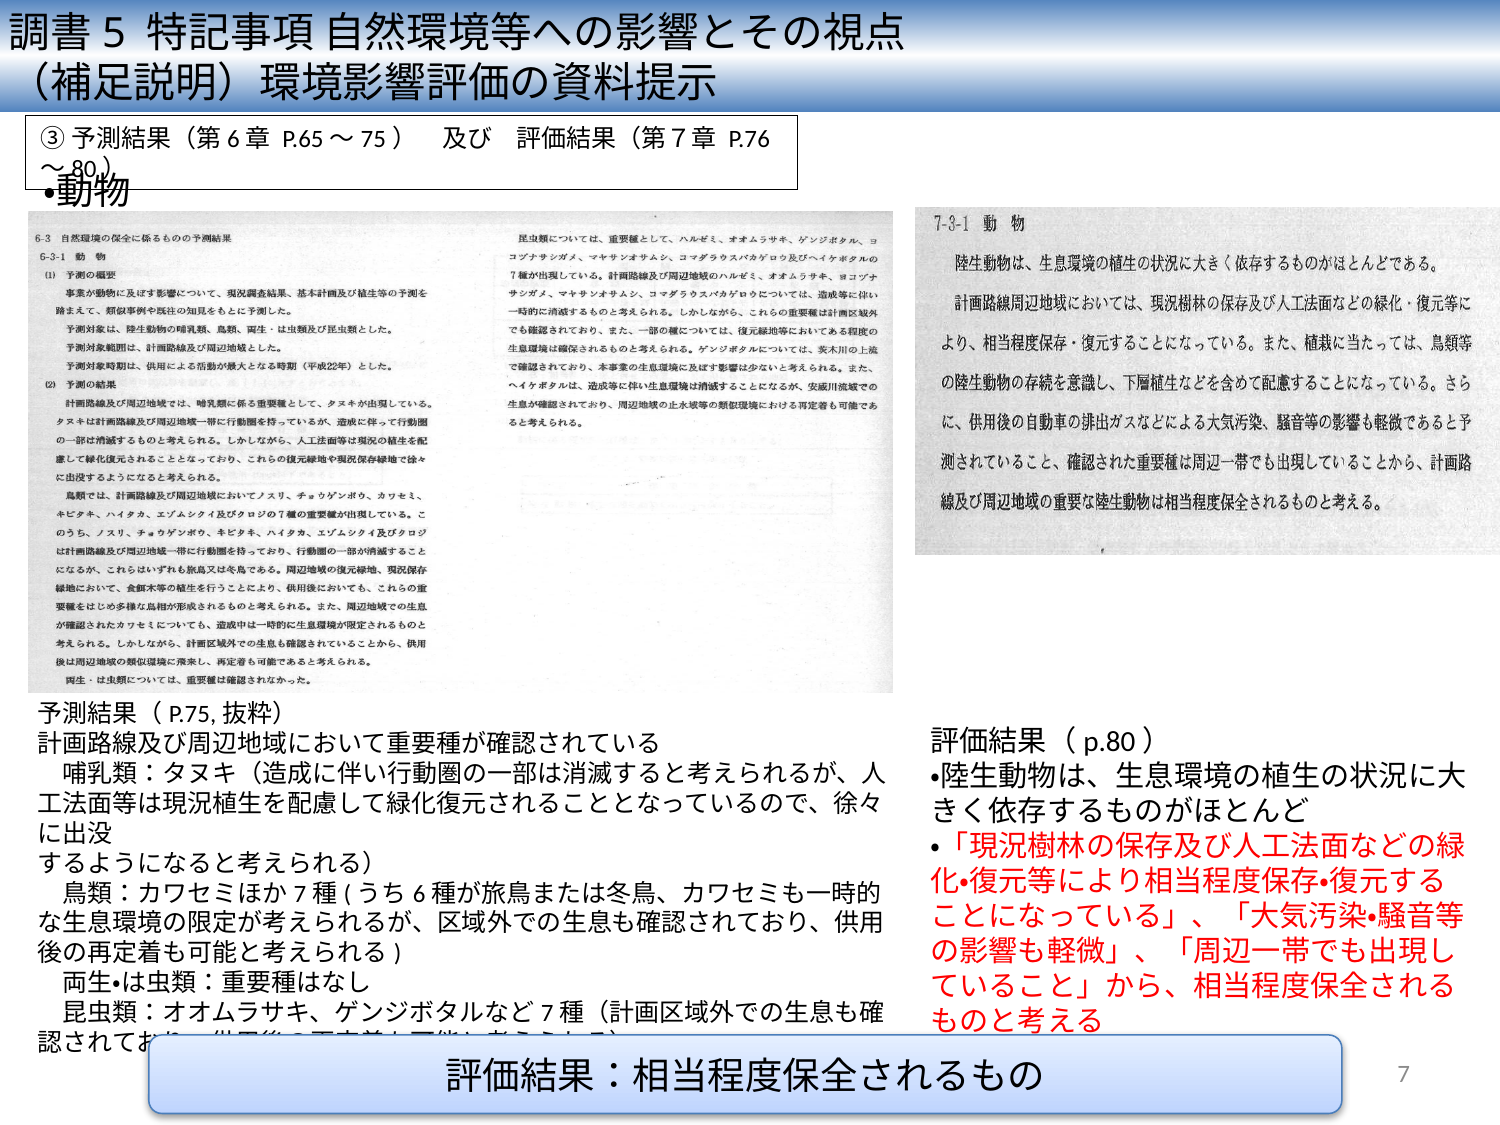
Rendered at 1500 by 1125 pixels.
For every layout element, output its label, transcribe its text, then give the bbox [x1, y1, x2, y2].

text_box 調書5 特記事項 自然環境等への影響とその視点 （補足説明）環境影響評価の資料提示 [0, 0, 1500, 112]
text_box 評価結果（p.80） ・陸生動物は、生息環境の植生の状況に大きく依存するものがほとんど ・「現況樹林の保存及び人工法面などの緑化・復元等により相当程度保存・復元することになっている」、「大気汚染・騒音等の影響も軽微」、「周辺一帯でも出現していること」から、相当程度保全されるものと考える [915, 715, 1483, 1045]
text_box ・動物 [28, 190, 312, 211]
text_box 評価結果：相当程度保全されるもの [147, 1034, 1343, 1115]
picture [28, 211, 893, 693]
slide_number 7 [1074, 1042, 1425, 1103]
text_box ③予測結果（第6章 P.65～75） 及び 評価結果（第７章 P.76～80） [25, 115, 798, 190]
text_box 予測結果（P.75,抜粋） 計画路線及び周辺地域において重要種が確認されている 哺乳類：タヌキ（造成に伴い行動圏の一部は消滅すると考えられるが、人工法面等は現況植生を配慮して緑化復元されることとなっているので、徐々に出没 するようになると考えられる） 鳥類：カワセミほか7種(うち6種が旅鳥または冬鳥、カワセミも一時的な生息環境の限定が考えられるが、区域外での生息も確認されており、供用後の再定着も可能と考えられる) 両生・は虫類：重要種はなし 昆虫類：オオムラサキ、ゲンジボタルなど7種（計画区域外での生息も確認されており、供用後の再定着も可能と考えられる） [23, 690, 916, 1064]
picture [915, 206, 1500, 556]
